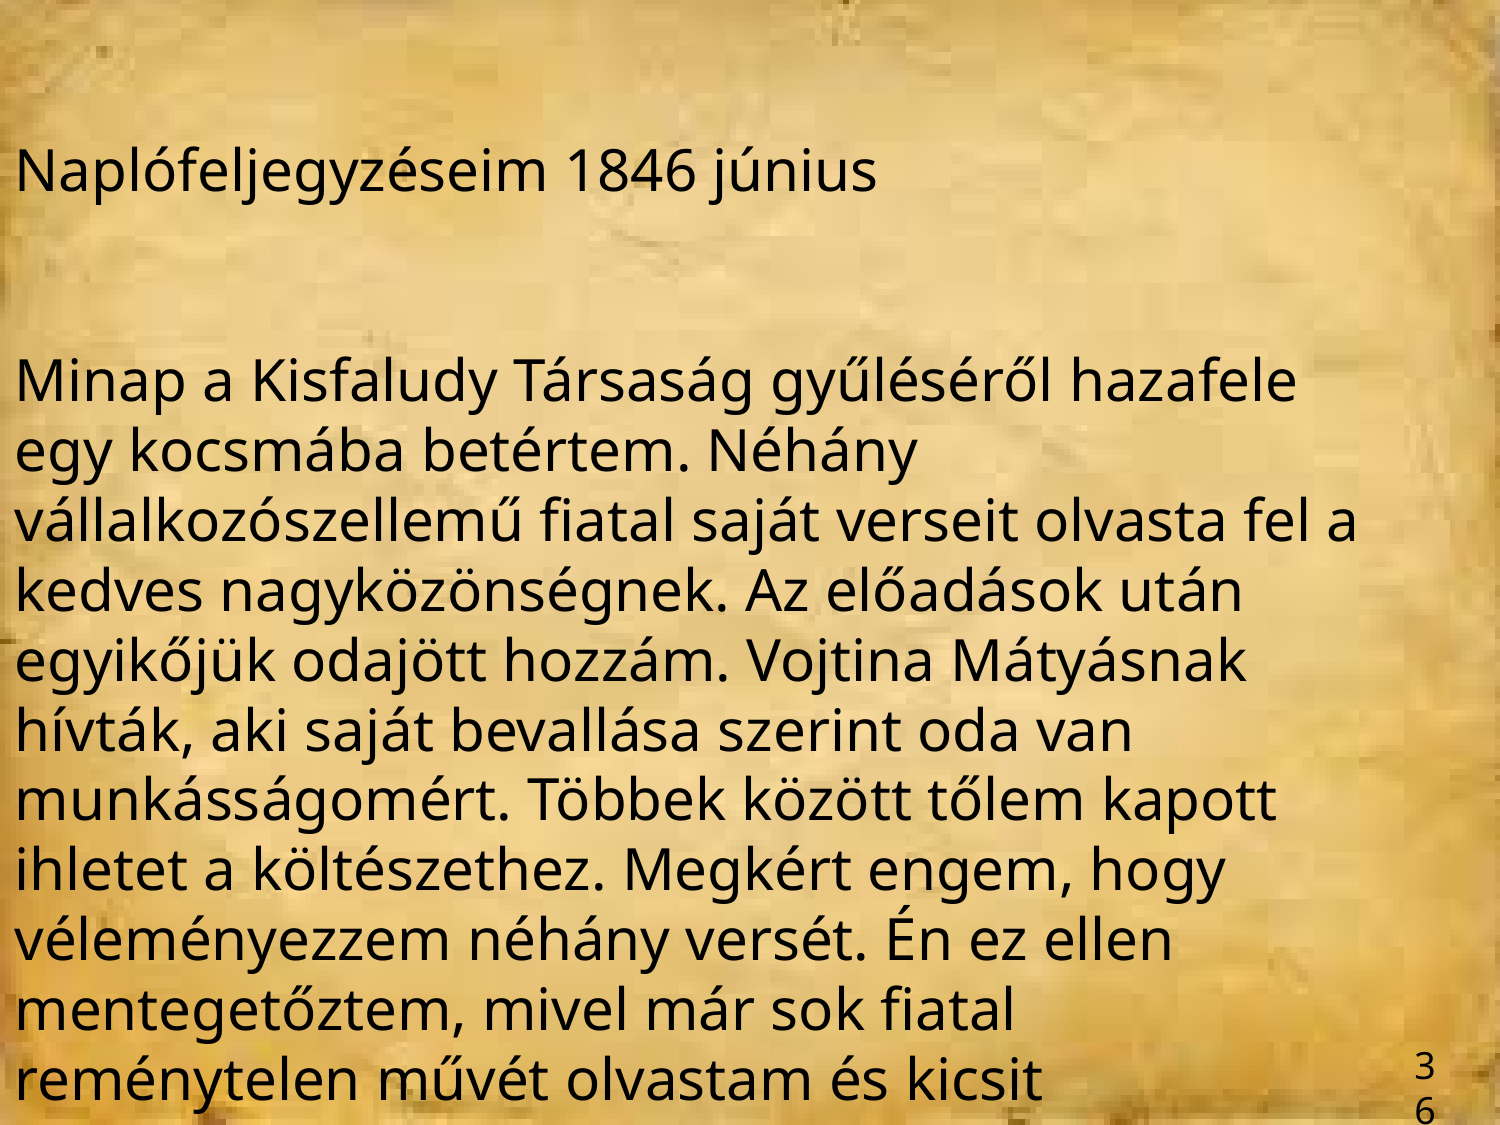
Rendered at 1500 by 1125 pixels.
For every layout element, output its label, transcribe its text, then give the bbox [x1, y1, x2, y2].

text_box Naplófeljegyzéseim 1846 június Minap a Kisfaludy Társaság gyűléséről hazafele egy kocsmába betértem. Néhány vállalkozószellemű fiatal saját verseit olvasta fel a kedves nagyközönségnek. Az előadások után egyikőjük odajött hozzám. Vojtina Mátyásnak hívták, aki saját bevallása szerint oda van munkásságomért. Többek között tőlem kapott ihletet a költészethez. Megkért engem, hogy véleményezzem néhány versét. Én ez ellen mentegetőztem, mivel már sok fiatal reménytelen művét olvastam és kicsit belefásultam az ilyesmi tevékenységbe. De végül beadtam a derekamat Vojtinának is. [0, 125, 1388, 1125]
picture [0, 0, 1500, 1125]
text_box 36 [1399, 1034, 1471, 1125]
